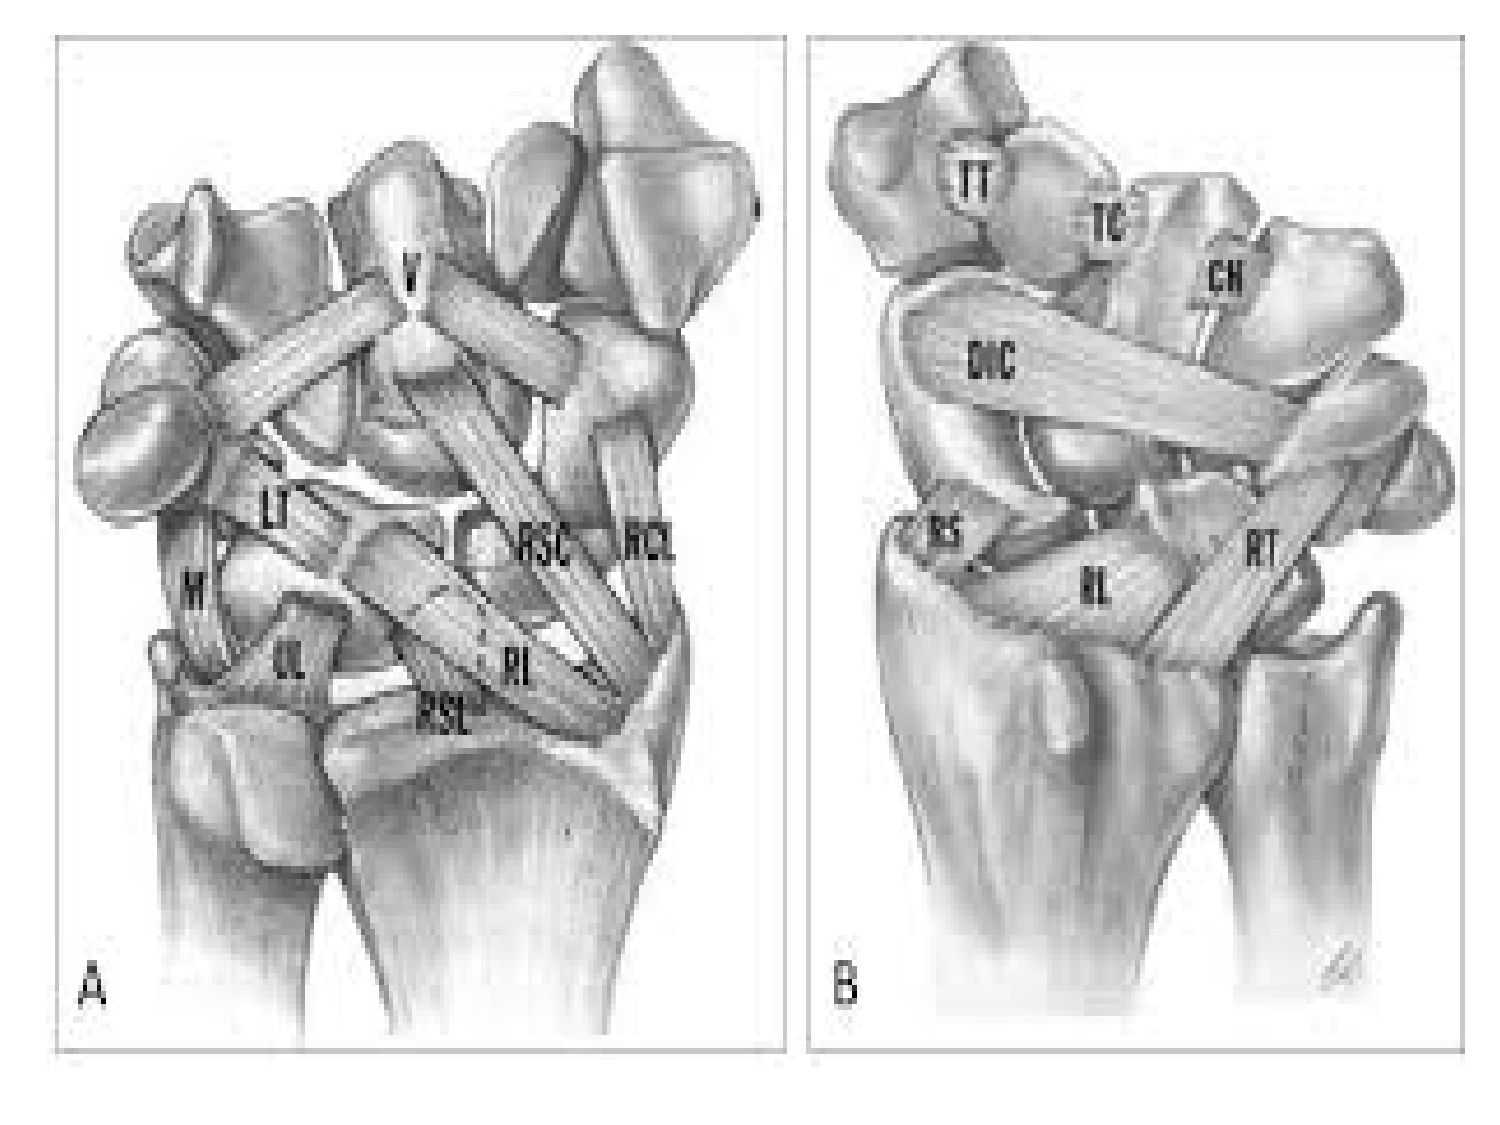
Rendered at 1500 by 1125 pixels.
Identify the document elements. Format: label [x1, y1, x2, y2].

list [46, 34, 1466, 1067]
